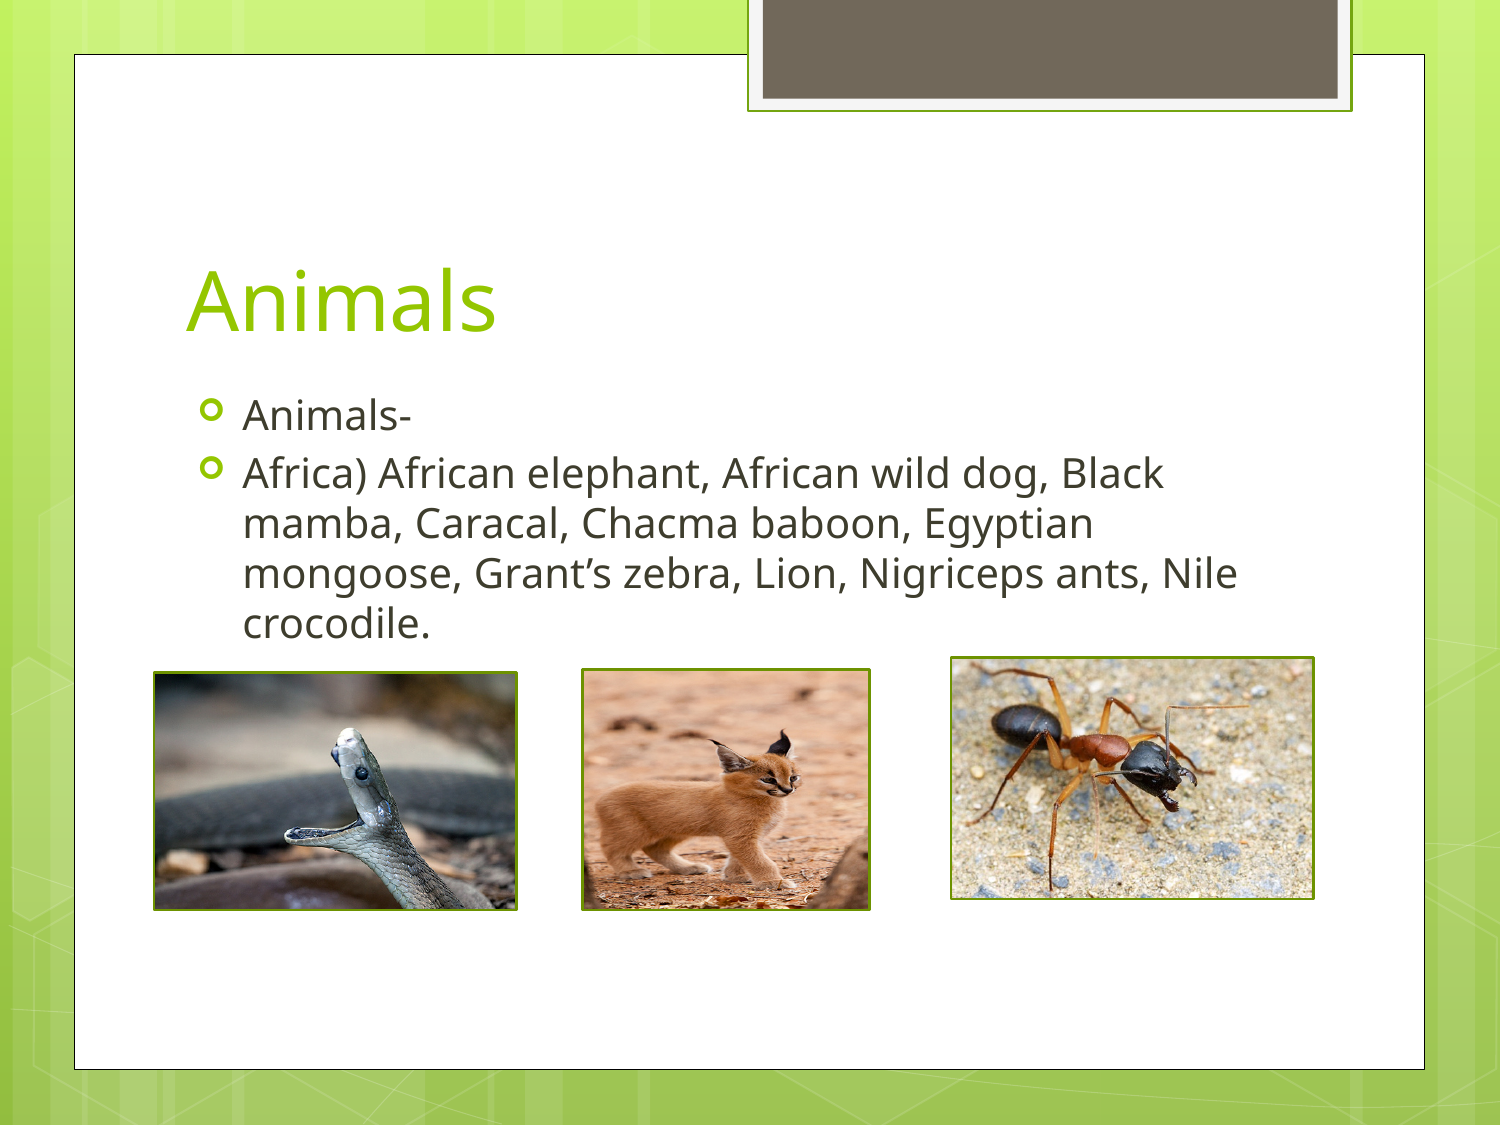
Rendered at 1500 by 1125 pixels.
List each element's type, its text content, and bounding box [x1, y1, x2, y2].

title Animals [170, 168, 1324, 357]
text_box [581, 668, 871, 911]
list Animals- Africa) African elephant, African wild dog, Black mamba, Caracal, Chacma baboon, Egyptian mongoose, Grant’s zebra, Lion, Nigriceps ants, Nile crocodile. [170, 380, 1284, 957]
text_box [950, 656, 1315, 900]
text_box [153, 671, 518, 911]
